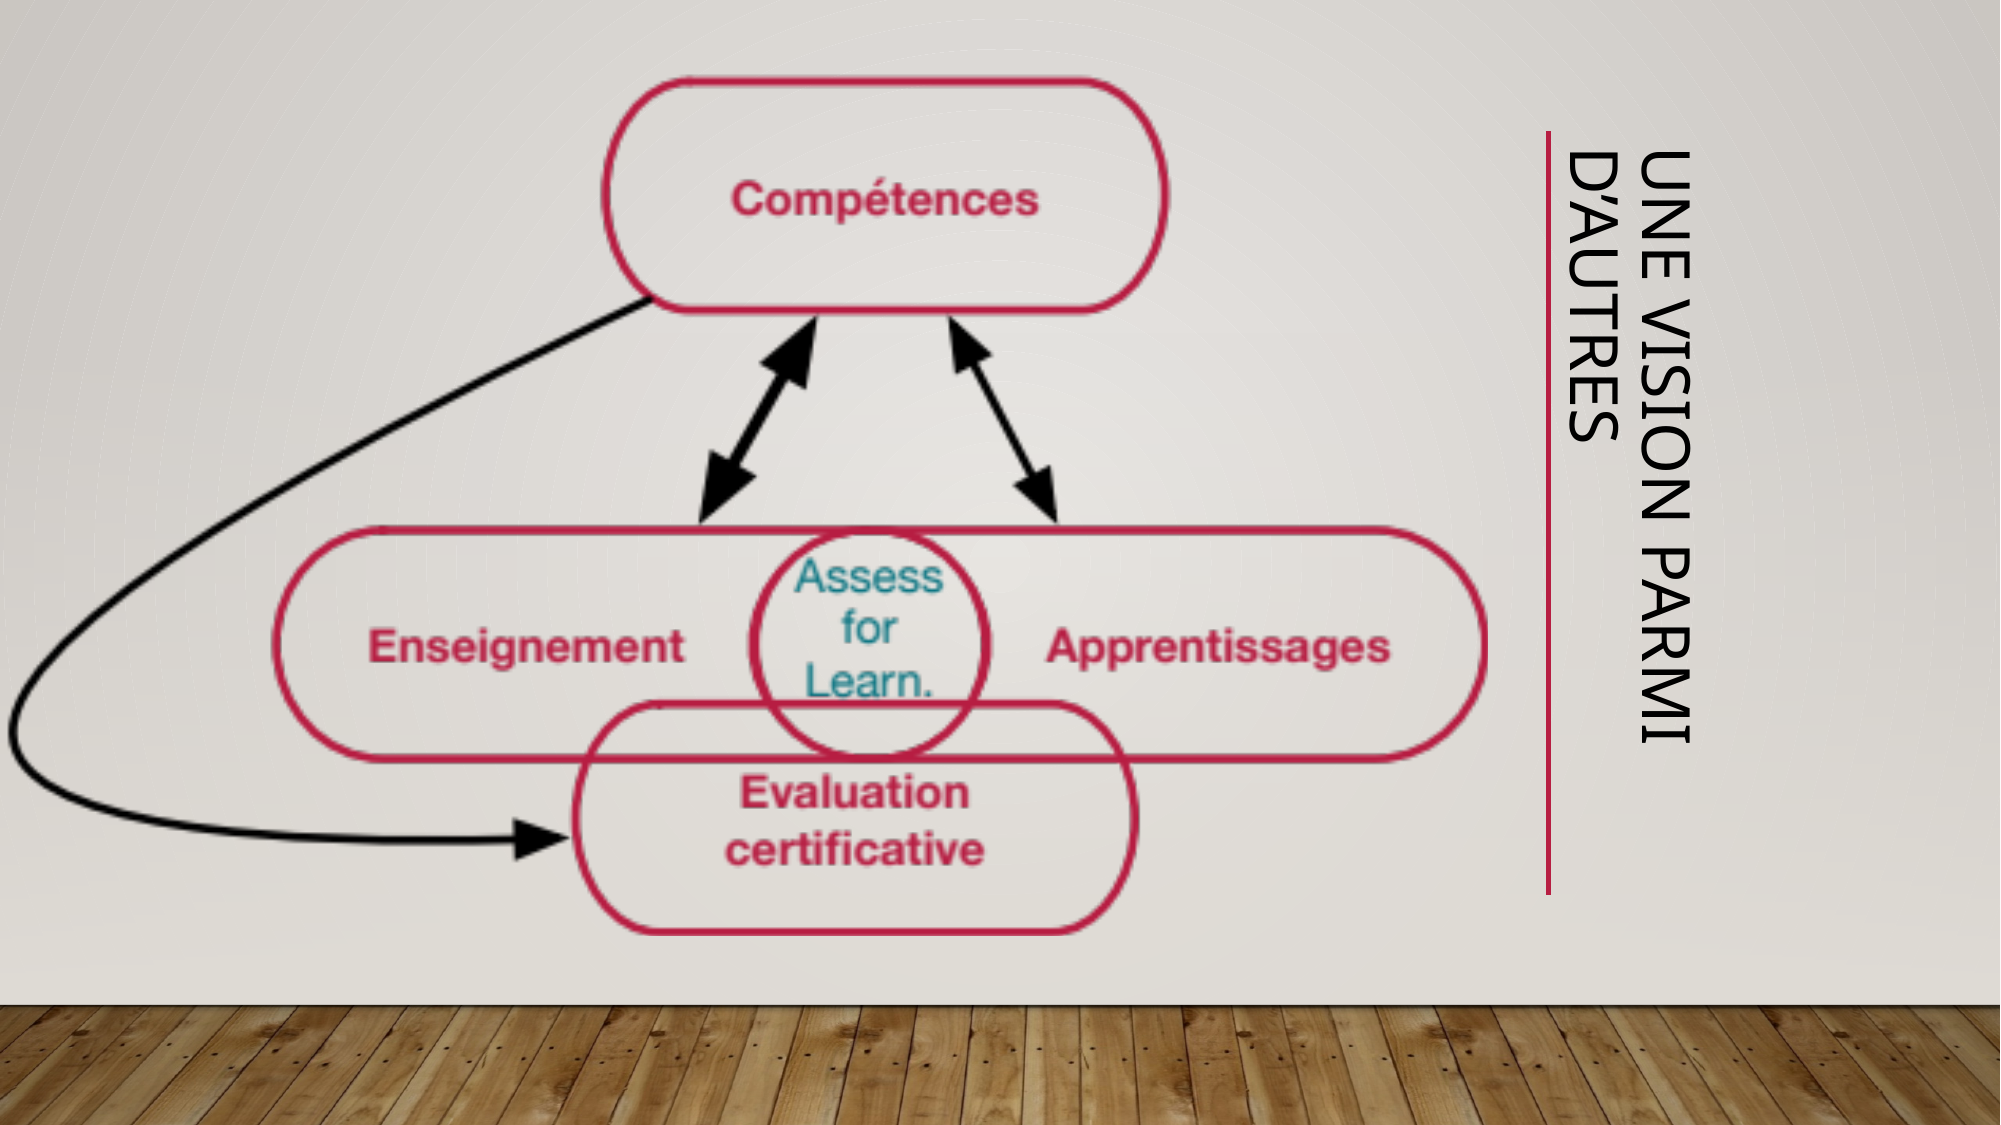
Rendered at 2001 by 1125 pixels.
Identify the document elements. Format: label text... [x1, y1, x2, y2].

title Une vision parmi d’autres [1548, 131, 1814, 896]
picture [0, 1005, 2000, 1125]
picture [0, 69, 1489, 937]
